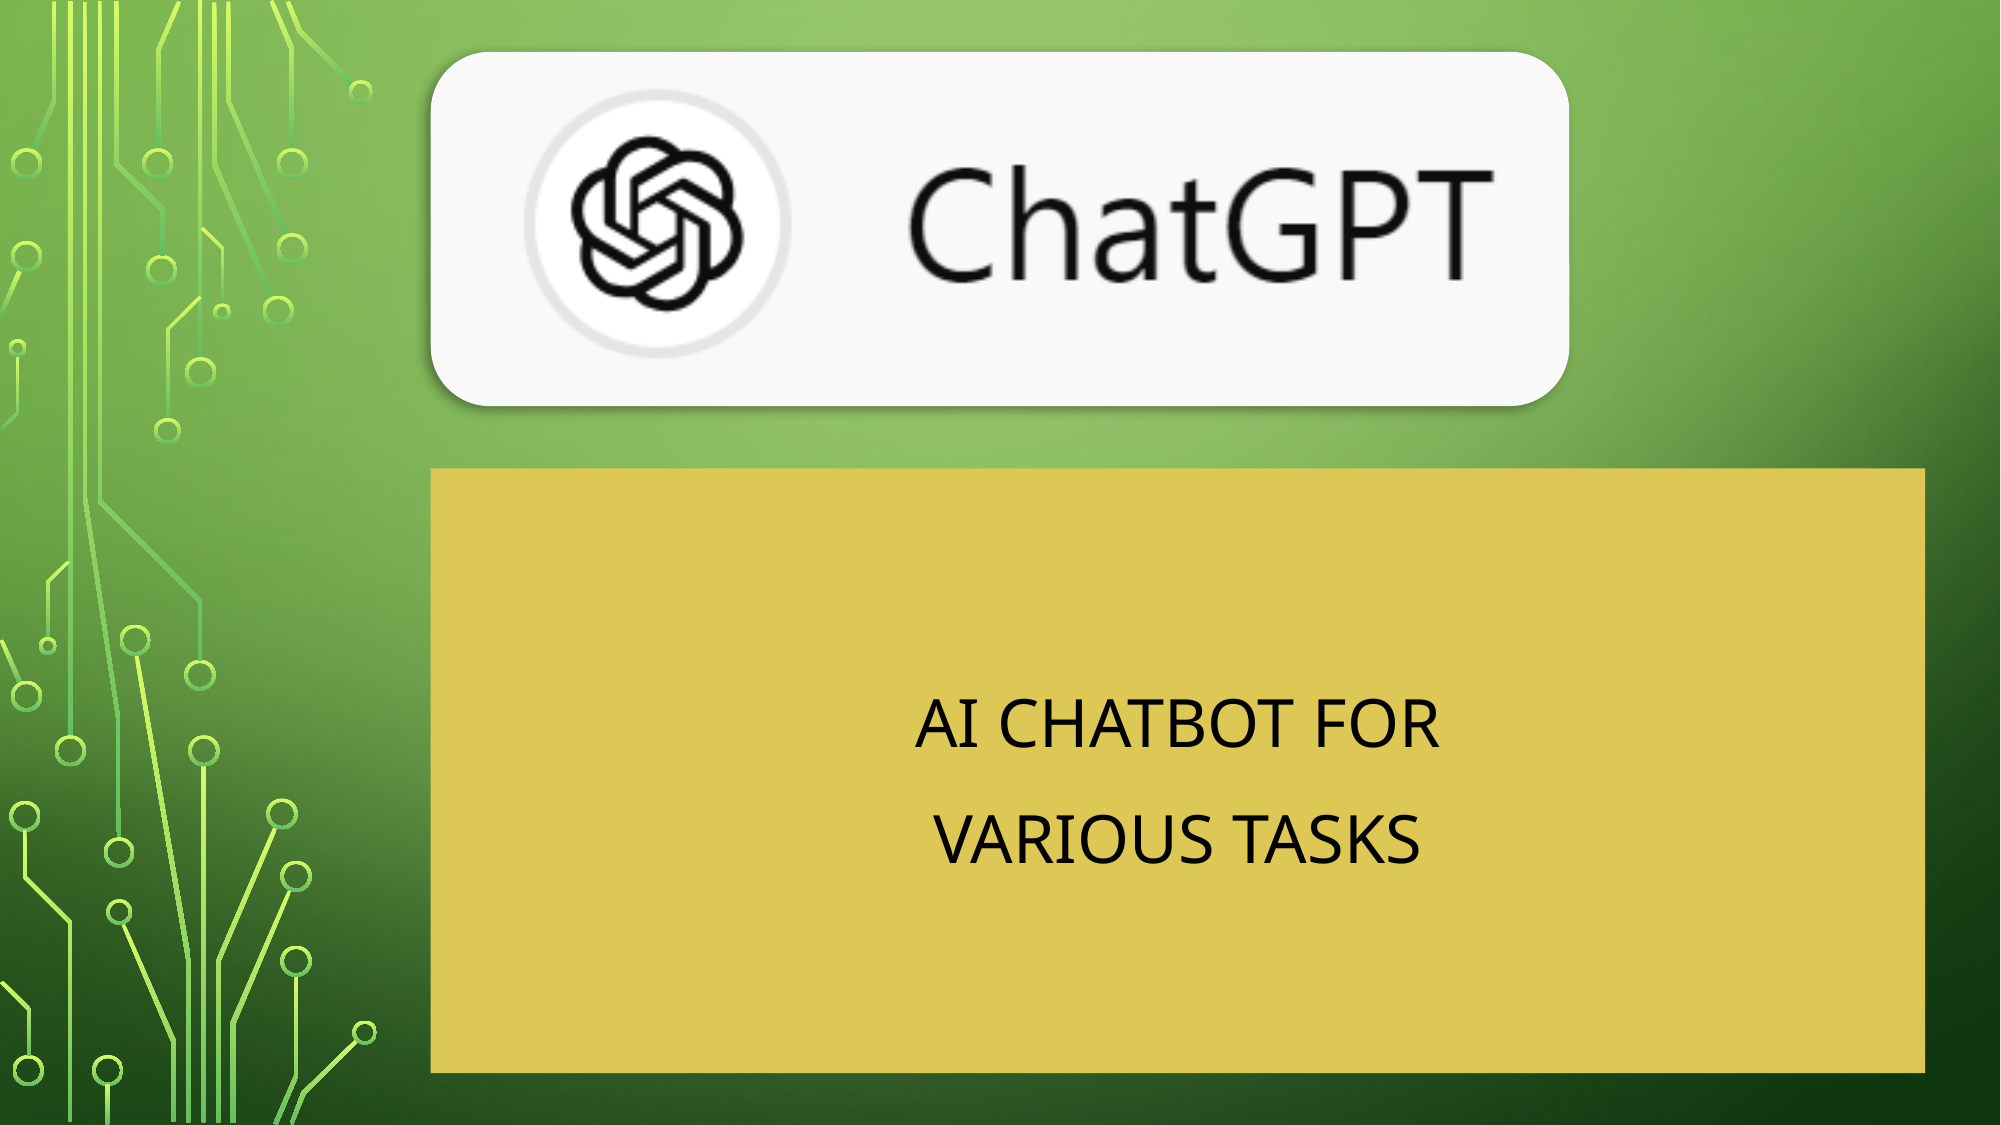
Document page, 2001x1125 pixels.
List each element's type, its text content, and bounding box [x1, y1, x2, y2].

picture [430, 51, 1570, 407]
subtitle Ai chatbot for various tasks [430, 468, 1926, 1074]
